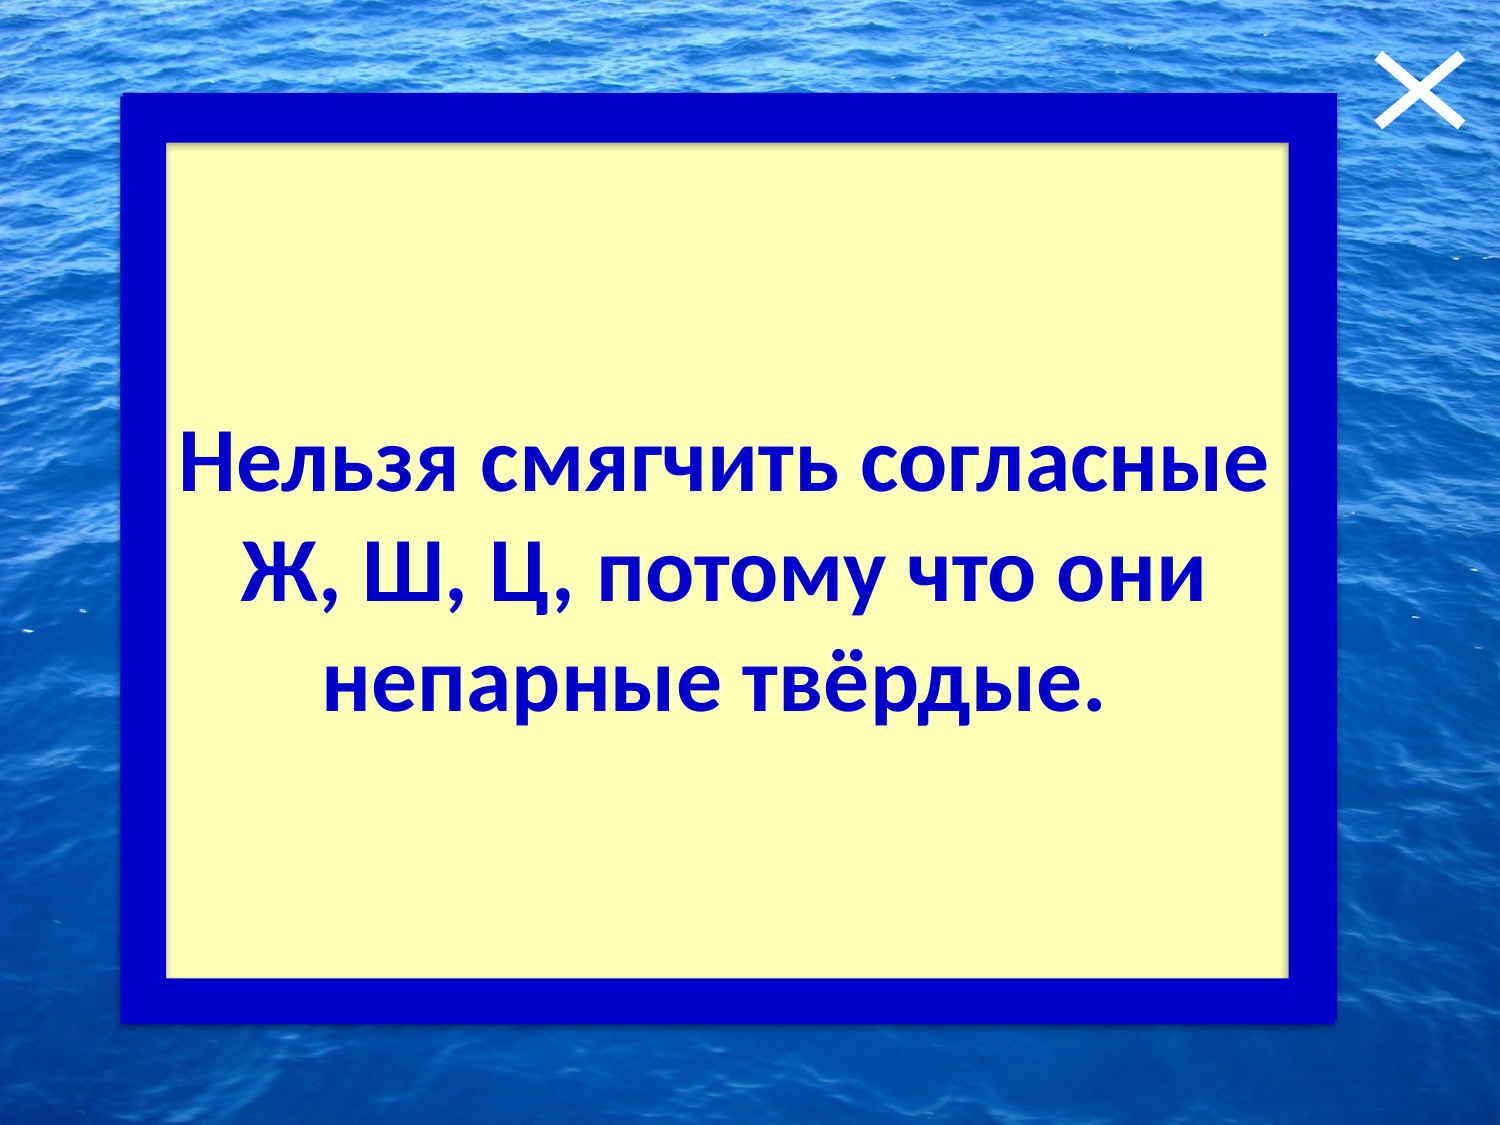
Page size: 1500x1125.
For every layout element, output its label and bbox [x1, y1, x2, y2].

text_box [120, 96, 1335, 1025]
text_box [1373, 49, 1467, 131]
picture [0, 0, 1500, 1125]
text_box [122, 92, 1338, 1021]
